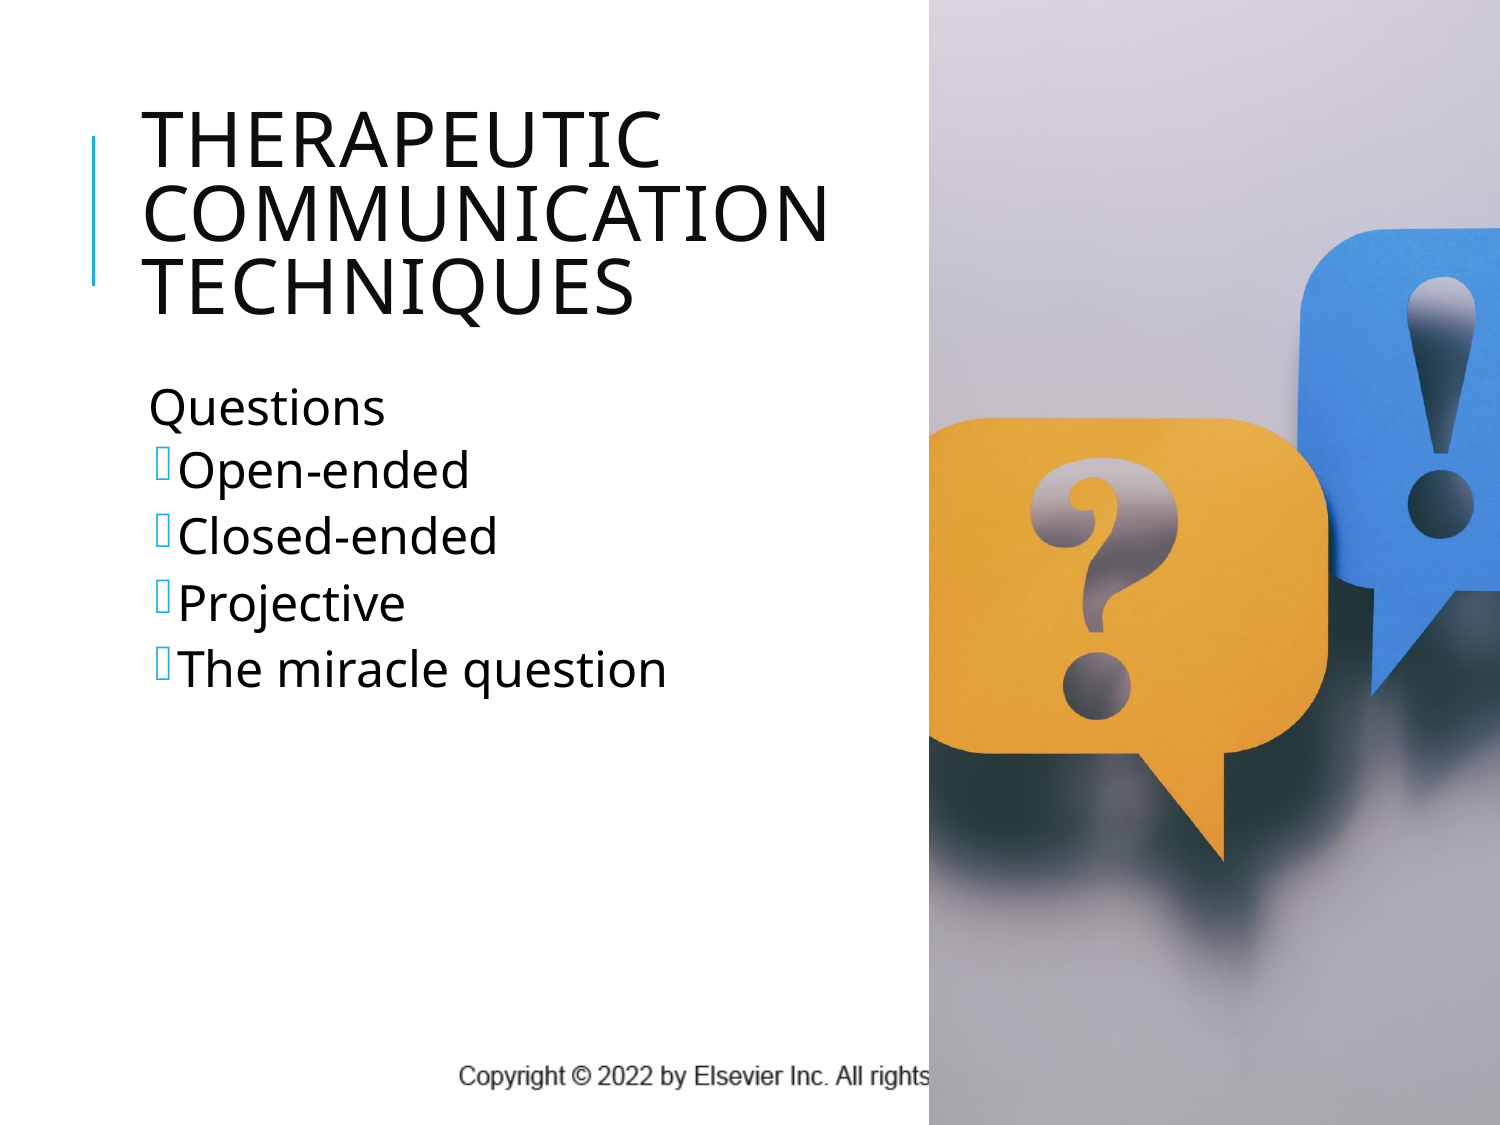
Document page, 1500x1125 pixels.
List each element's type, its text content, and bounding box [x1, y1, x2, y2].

list Questions Open-ended Closed-ended Projective The miracle question [126, 375, 873, 1035]
title Therapeutic Communication Techniques [126, 96, 873, 342]
picture [449, 0, 1500, 1125]
